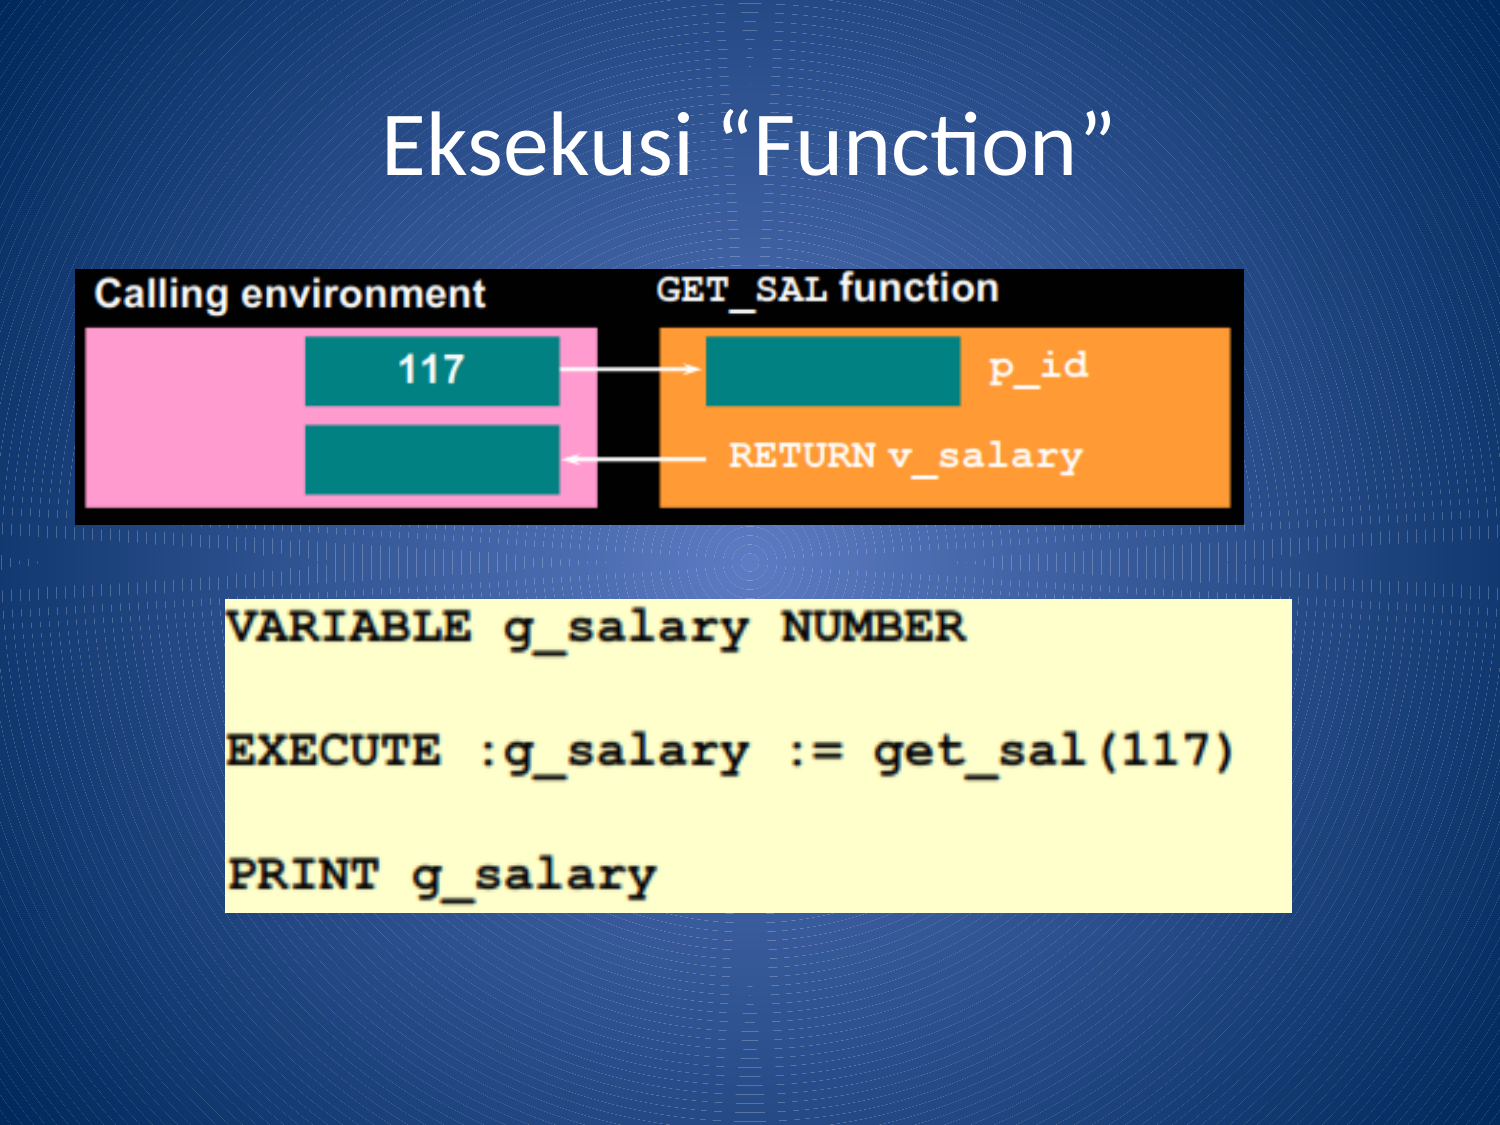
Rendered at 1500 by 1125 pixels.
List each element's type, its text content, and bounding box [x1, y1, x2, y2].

picture [74, 269, 1245, 526]
title Eksekusi “Function” [75, 45, 1425, 233]
picture [224, 599, 1292, 913]
